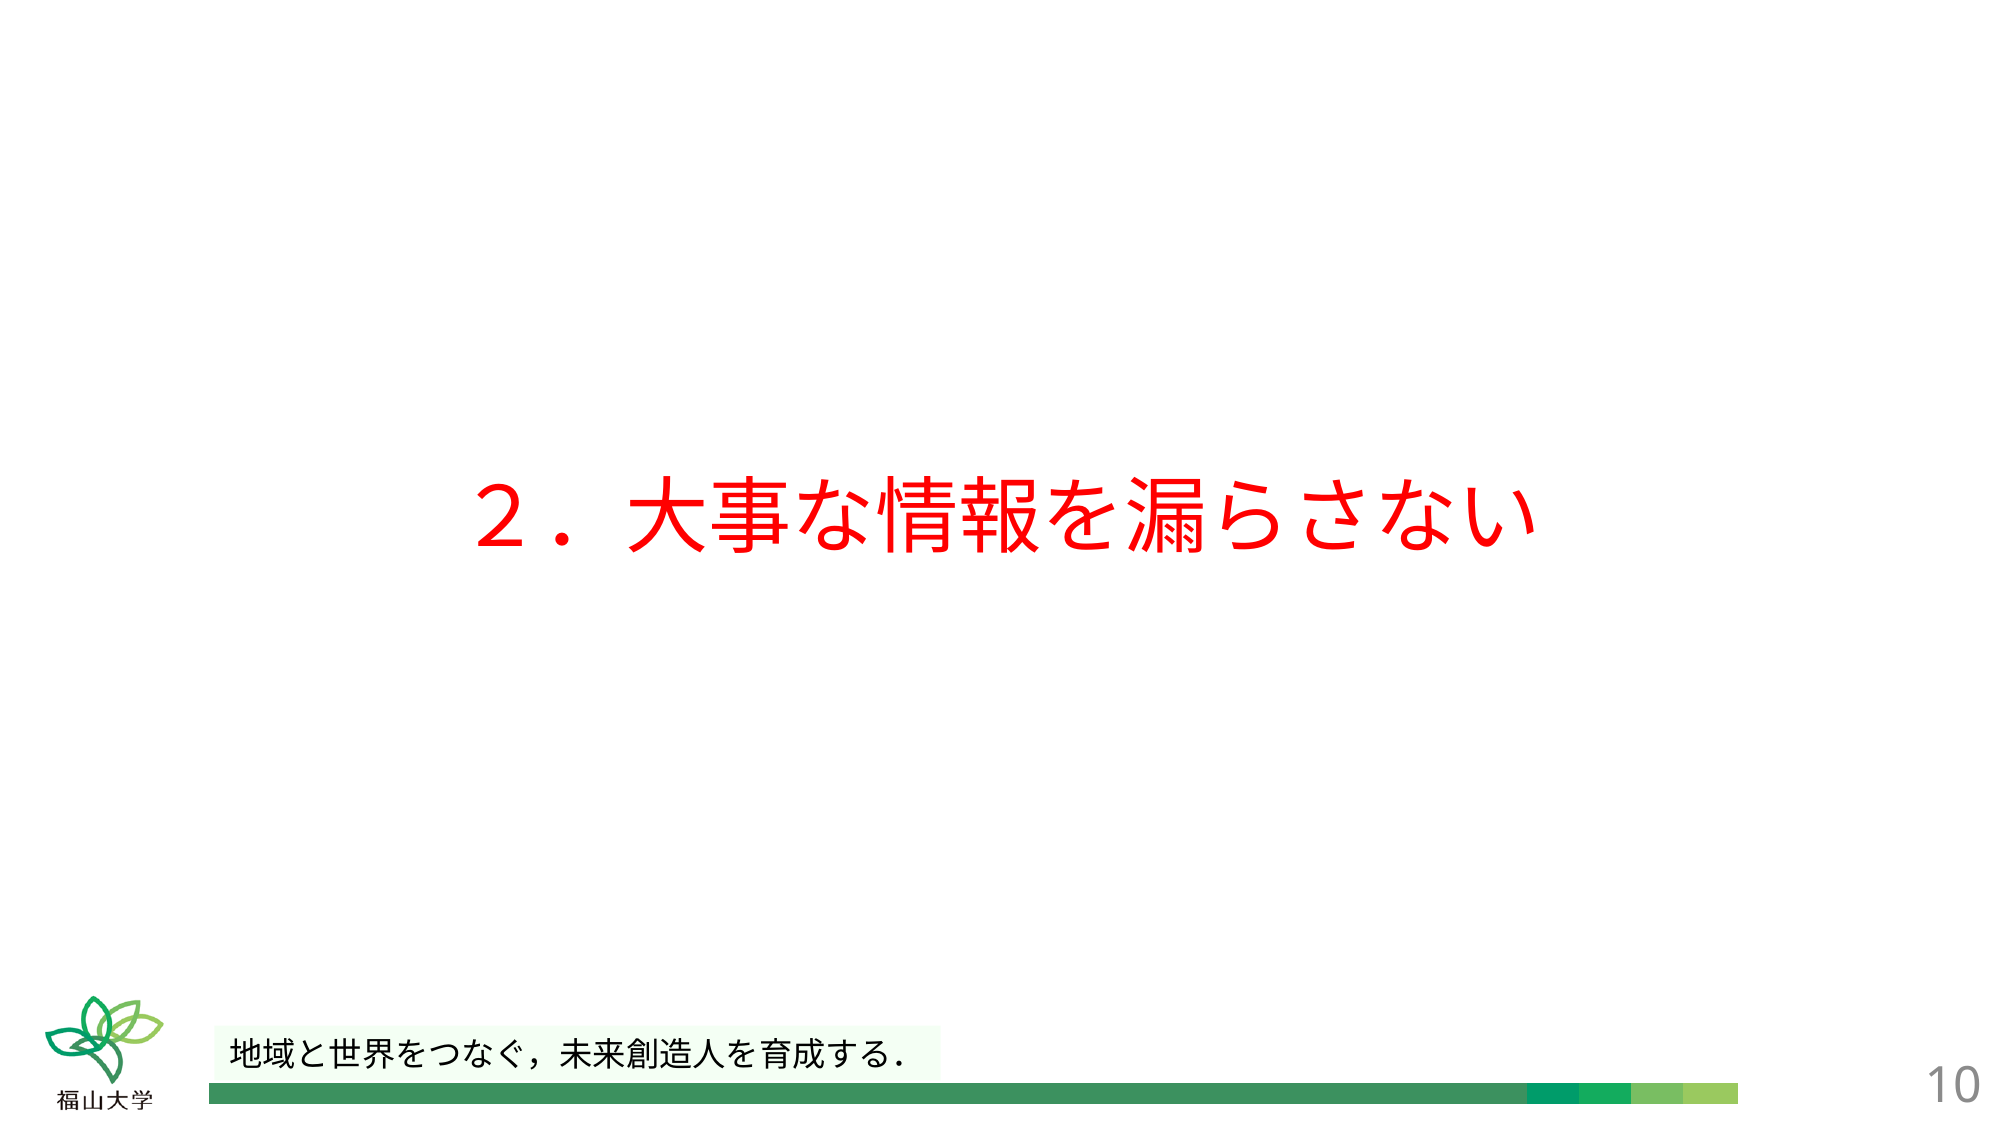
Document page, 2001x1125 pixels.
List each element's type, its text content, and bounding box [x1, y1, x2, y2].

picture [209, 1083, 1546, 1104]
title ２．大事な情報を漏らさない [437, 448, 1563, 573]
picture [33, 984, 176, 1123]
slide_number 10 [1546, 1056, 1997, 1117]
